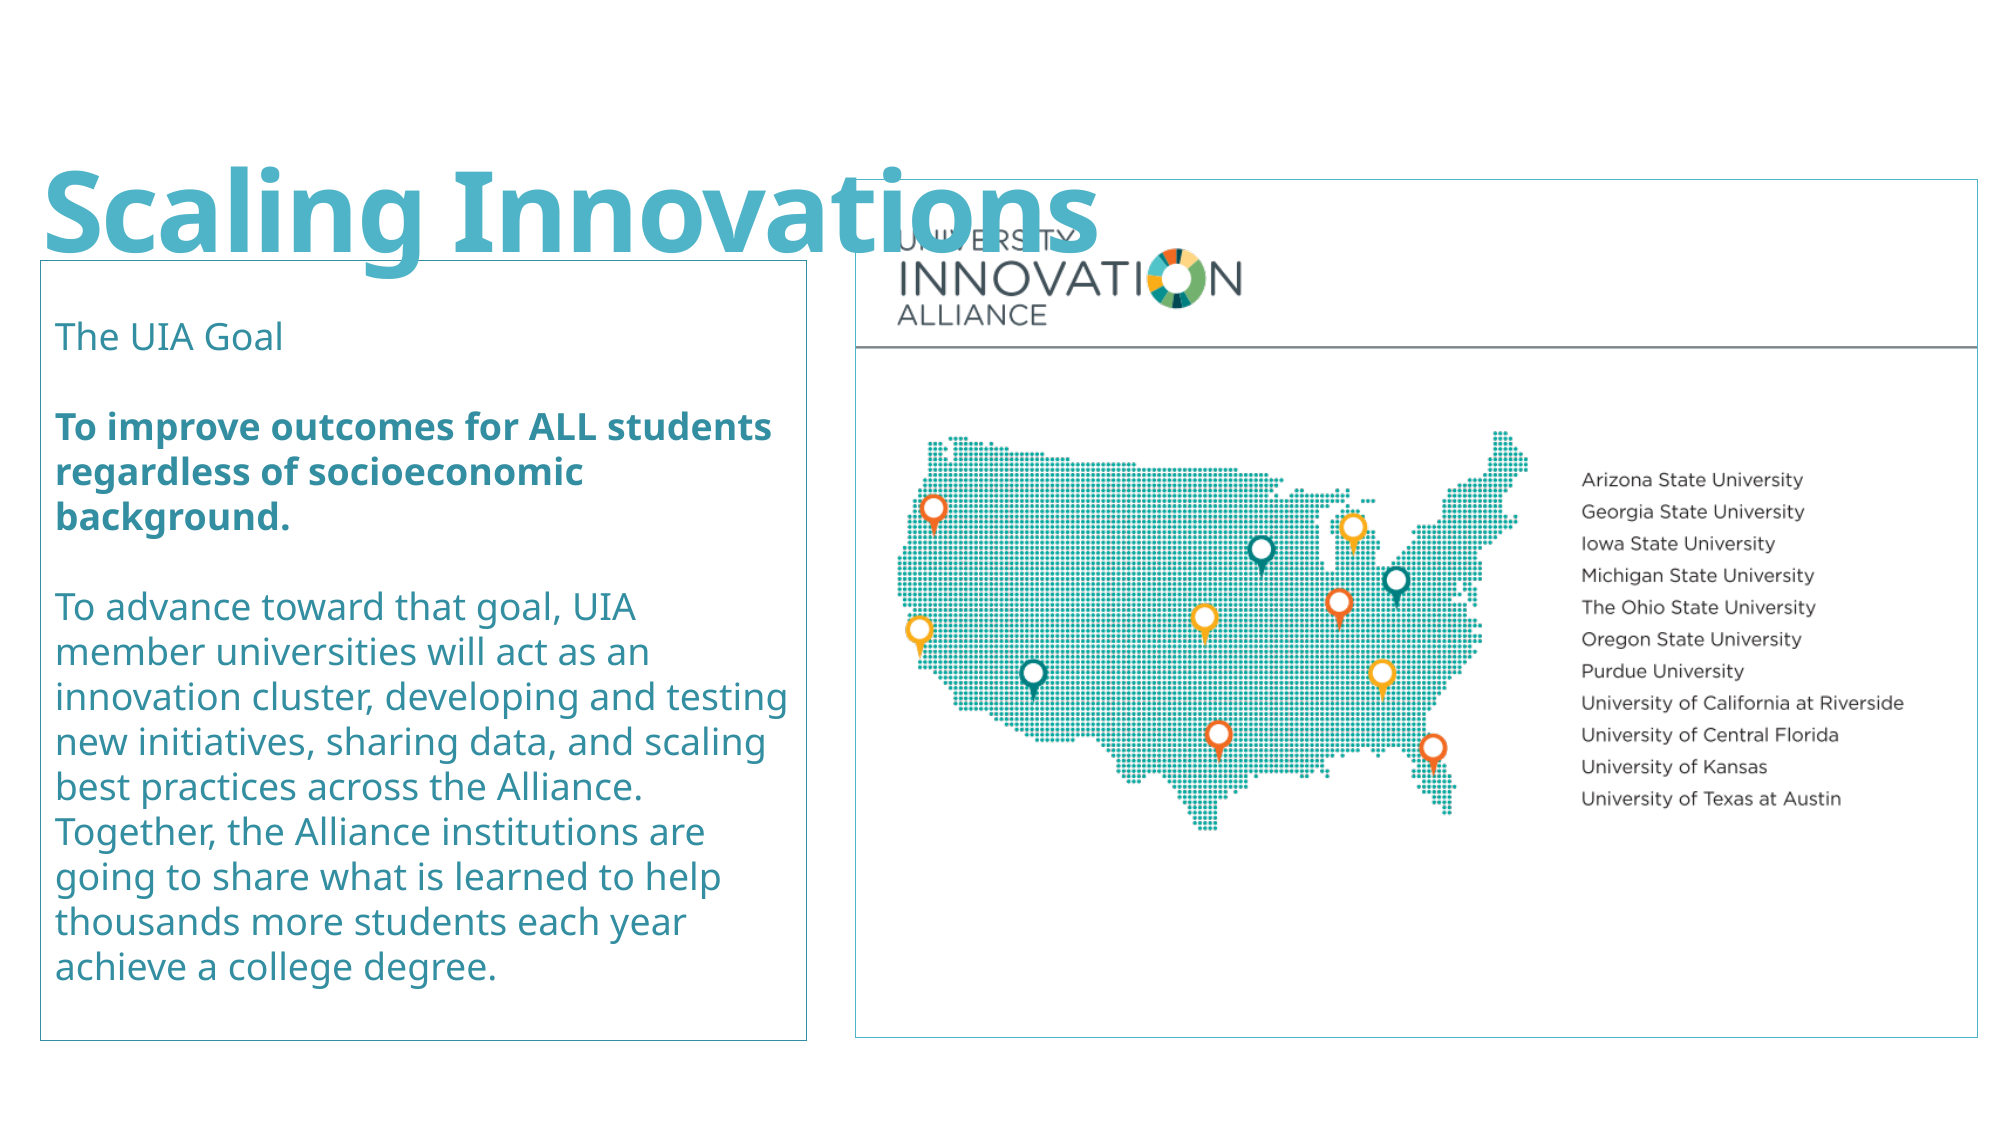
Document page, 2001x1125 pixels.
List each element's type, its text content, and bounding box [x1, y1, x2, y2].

text_box The UIA Goal To improve outcomes for ALL students regardless of socioeconomic background. To advance toward that goal, UIA member universities will act as an innovation cluster, developing and testing new initiatives, sharing data, and scaling best practices across the Alliance. Together, the Alliance institutions are going to share what is learned to help thousands more students each year achieve a college degree. [40, 354, 807, 1041]
picture [855, 179, 1978, 1038]
title Scaling Innovations [27, 81, 1875, 354]
